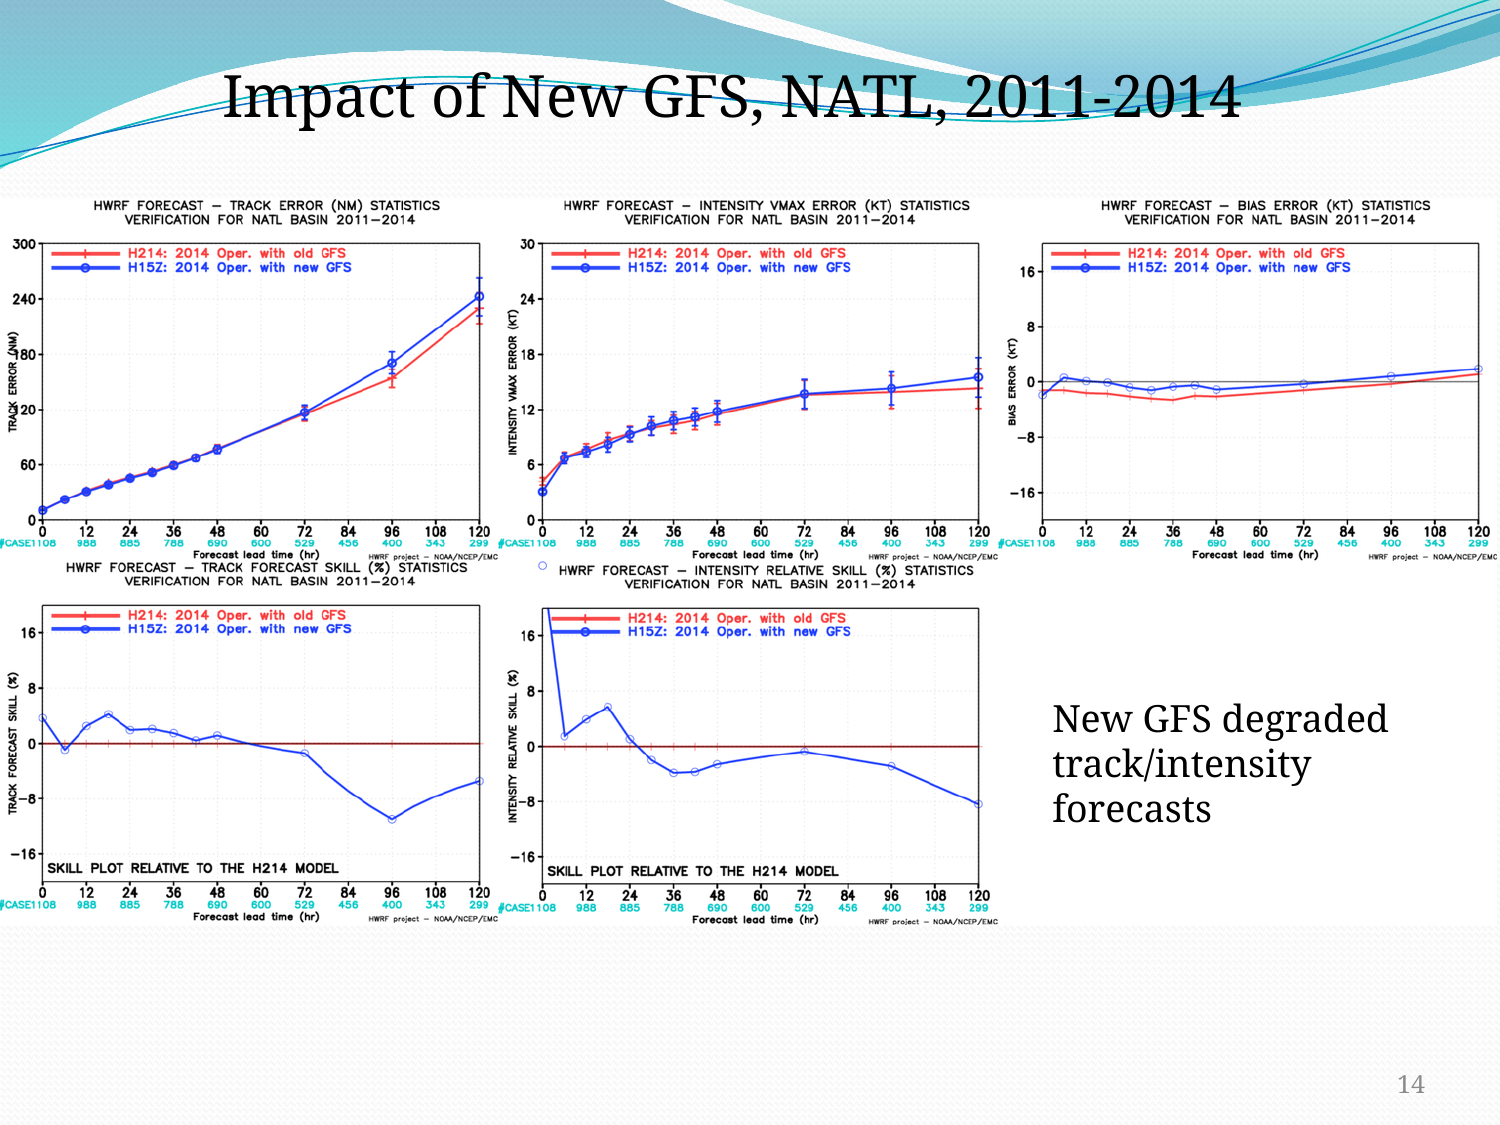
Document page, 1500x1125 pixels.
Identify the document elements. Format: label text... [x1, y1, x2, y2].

text_box Impact of New GFS, NATL, 2011-2014 [189, 51, 1290, 137]
picture [0, 199, 1497, 926]
slide_number 14 [1299, 1042, 1425, 1103]
